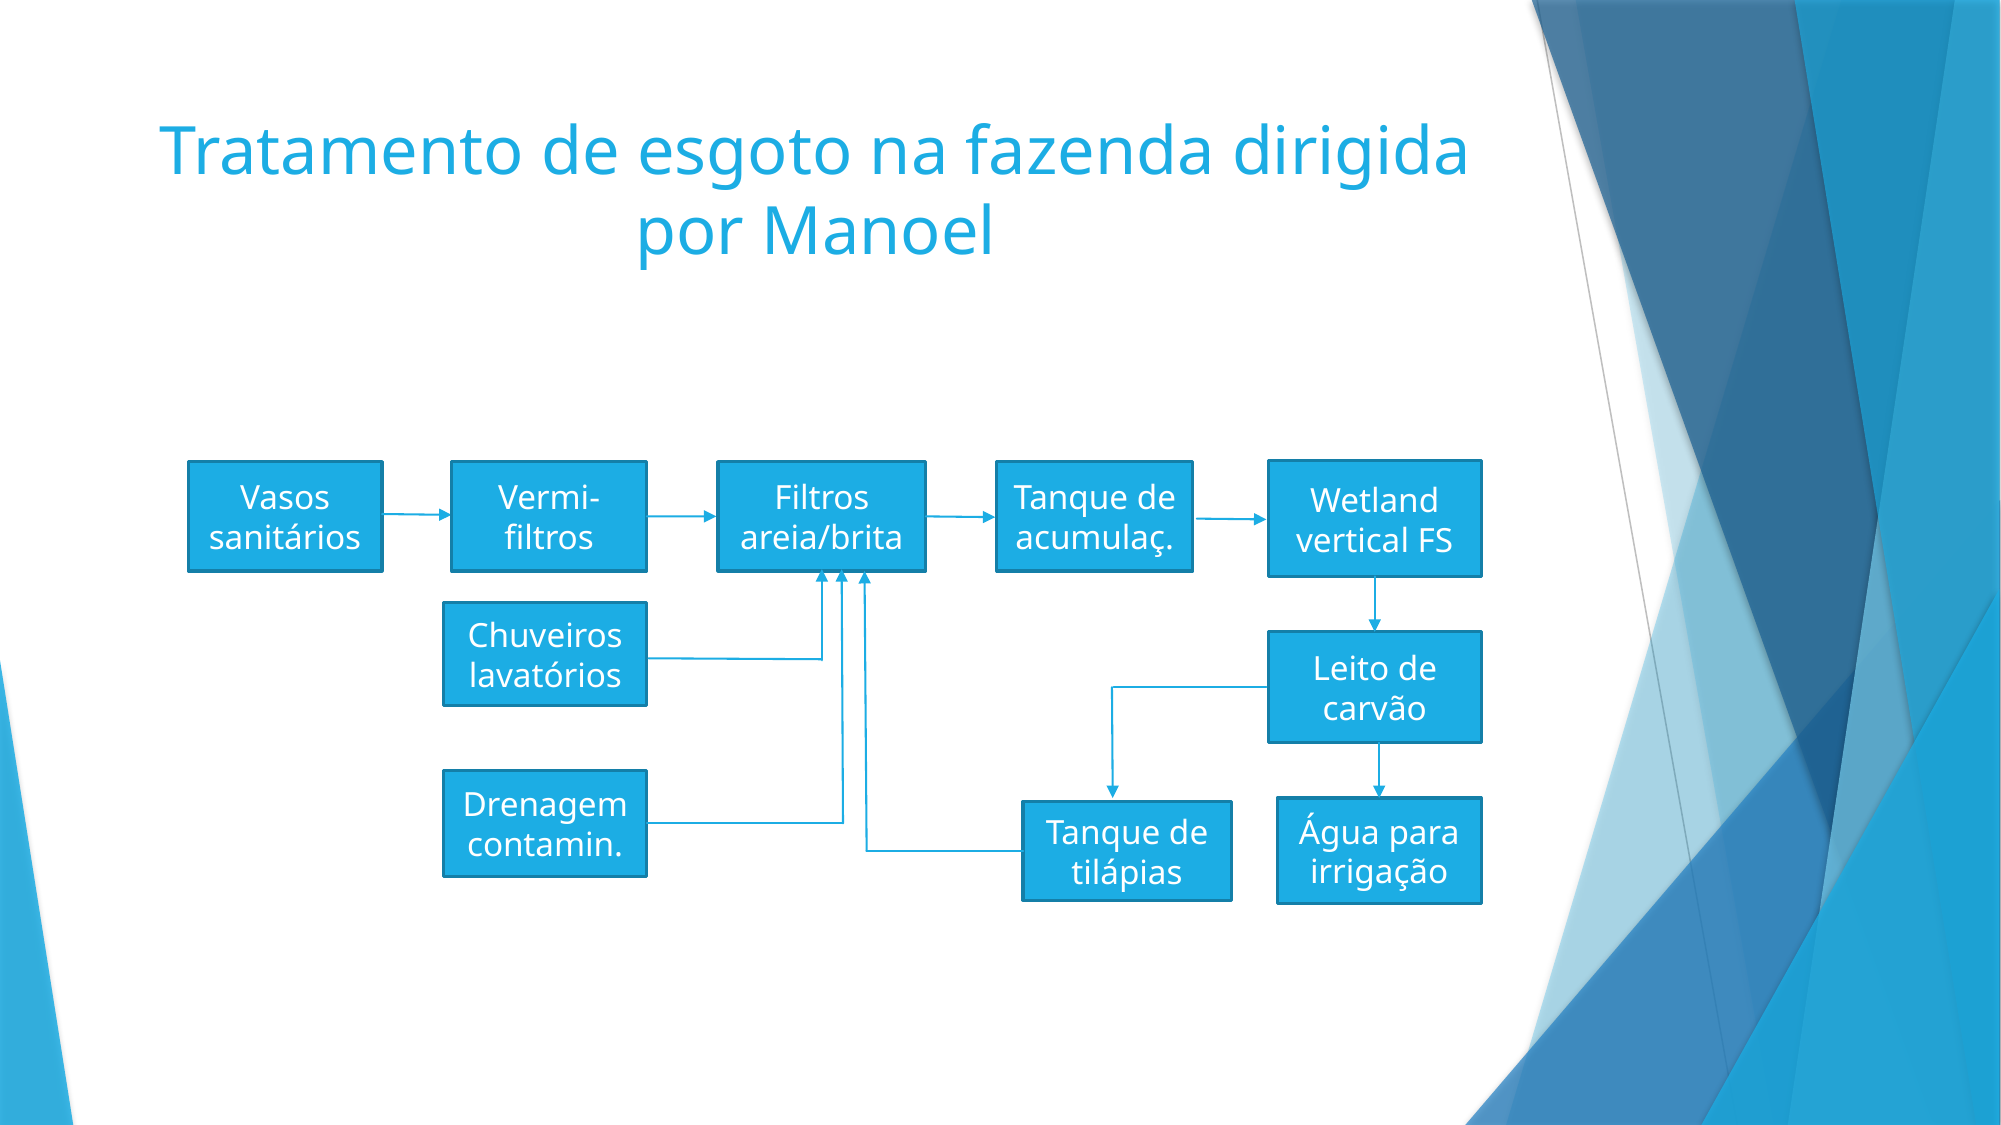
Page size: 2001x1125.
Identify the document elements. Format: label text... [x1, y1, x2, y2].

title Tratamento de esgoto na fazenda dirigida por Manoel [111, 99, 1522, 317]
text_box Leito de carvão [1267, 630, 1483, 744]
text_box Tanque de tilápias [1021, 800, 1233, 902]
text_box Chuveiros lavatórios [442, 601, 648, 707]
text_box Vasos sanitários [187, 460, 384, 573]
text_box Tanque de acumulaç. [995, 460, 1194, 573]
text_box Água para irrigação [1276, 796, 1483, 905]
text_box Drenagem contamin. [442, 769, 648, 878]
text_box Filtros areia/brita [716, 460, 927, 573]
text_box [864, 570, 868, 852]
text_box Wetland vertical FS [1267, 459, 1483, 578]
text_box Vermi-filtros [450, 460, 648, 573]
